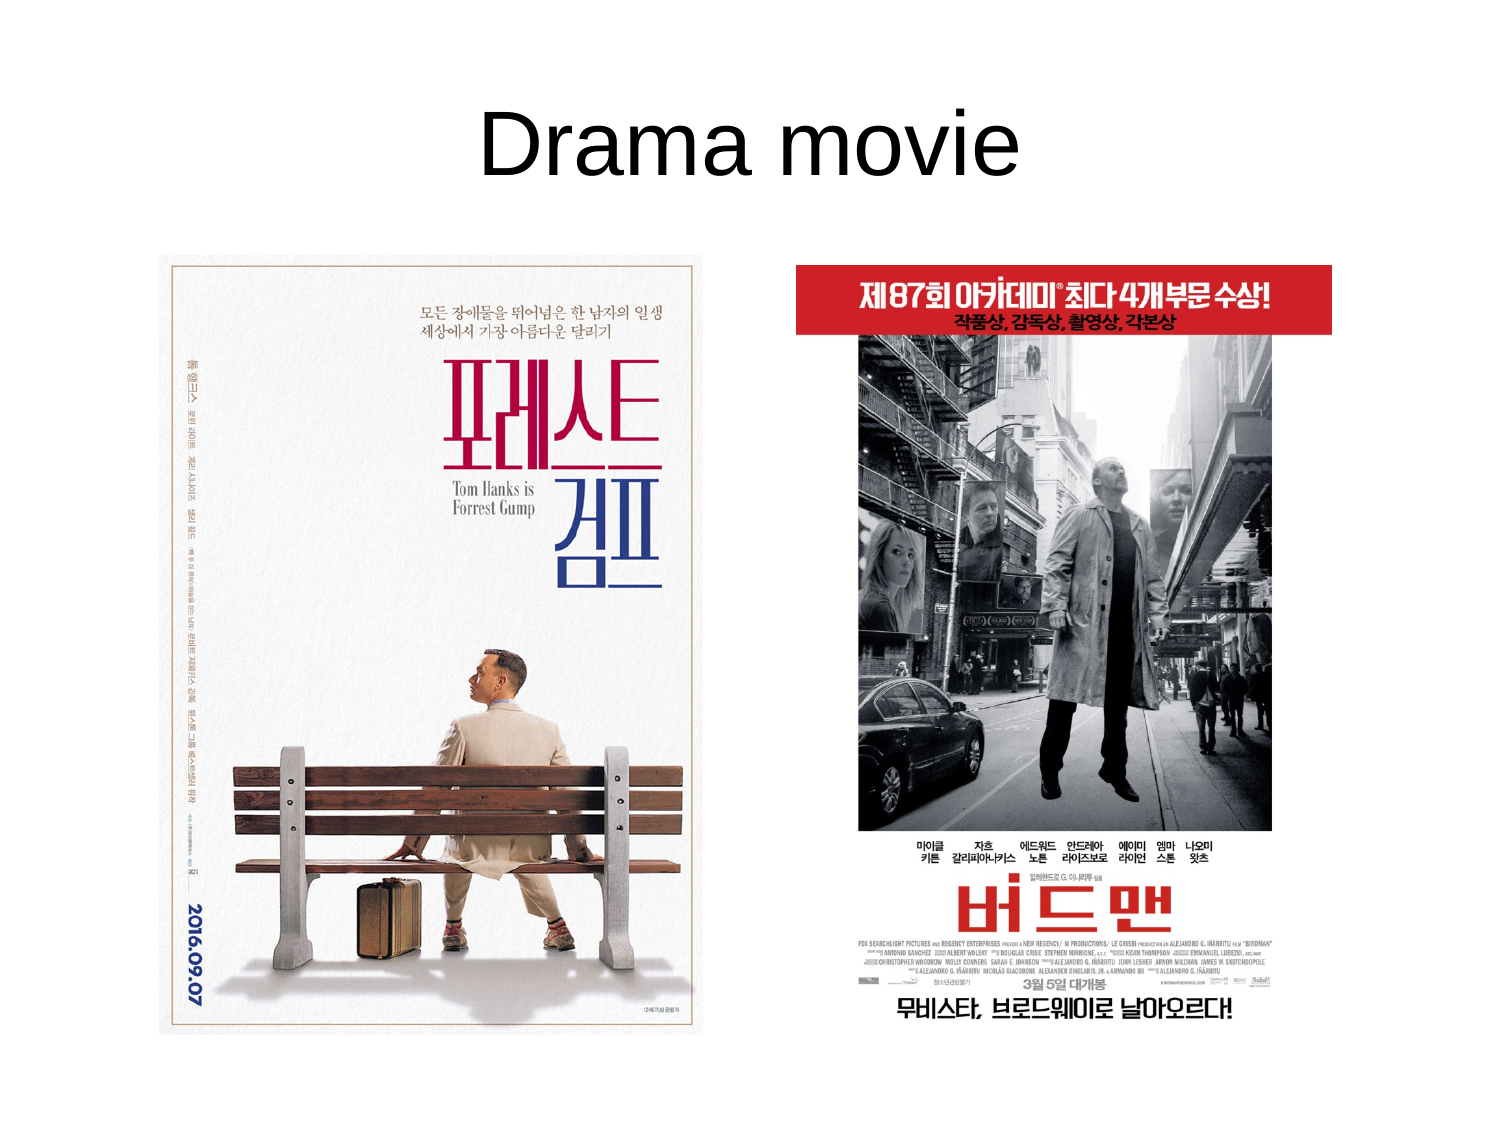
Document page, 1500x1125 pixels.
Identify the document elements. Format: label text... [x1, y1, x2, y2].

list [159, 255, 703, 1035]
picture [796, 264, 1332, 1034]
title Drama movie [75, 45, 1425, 233]
